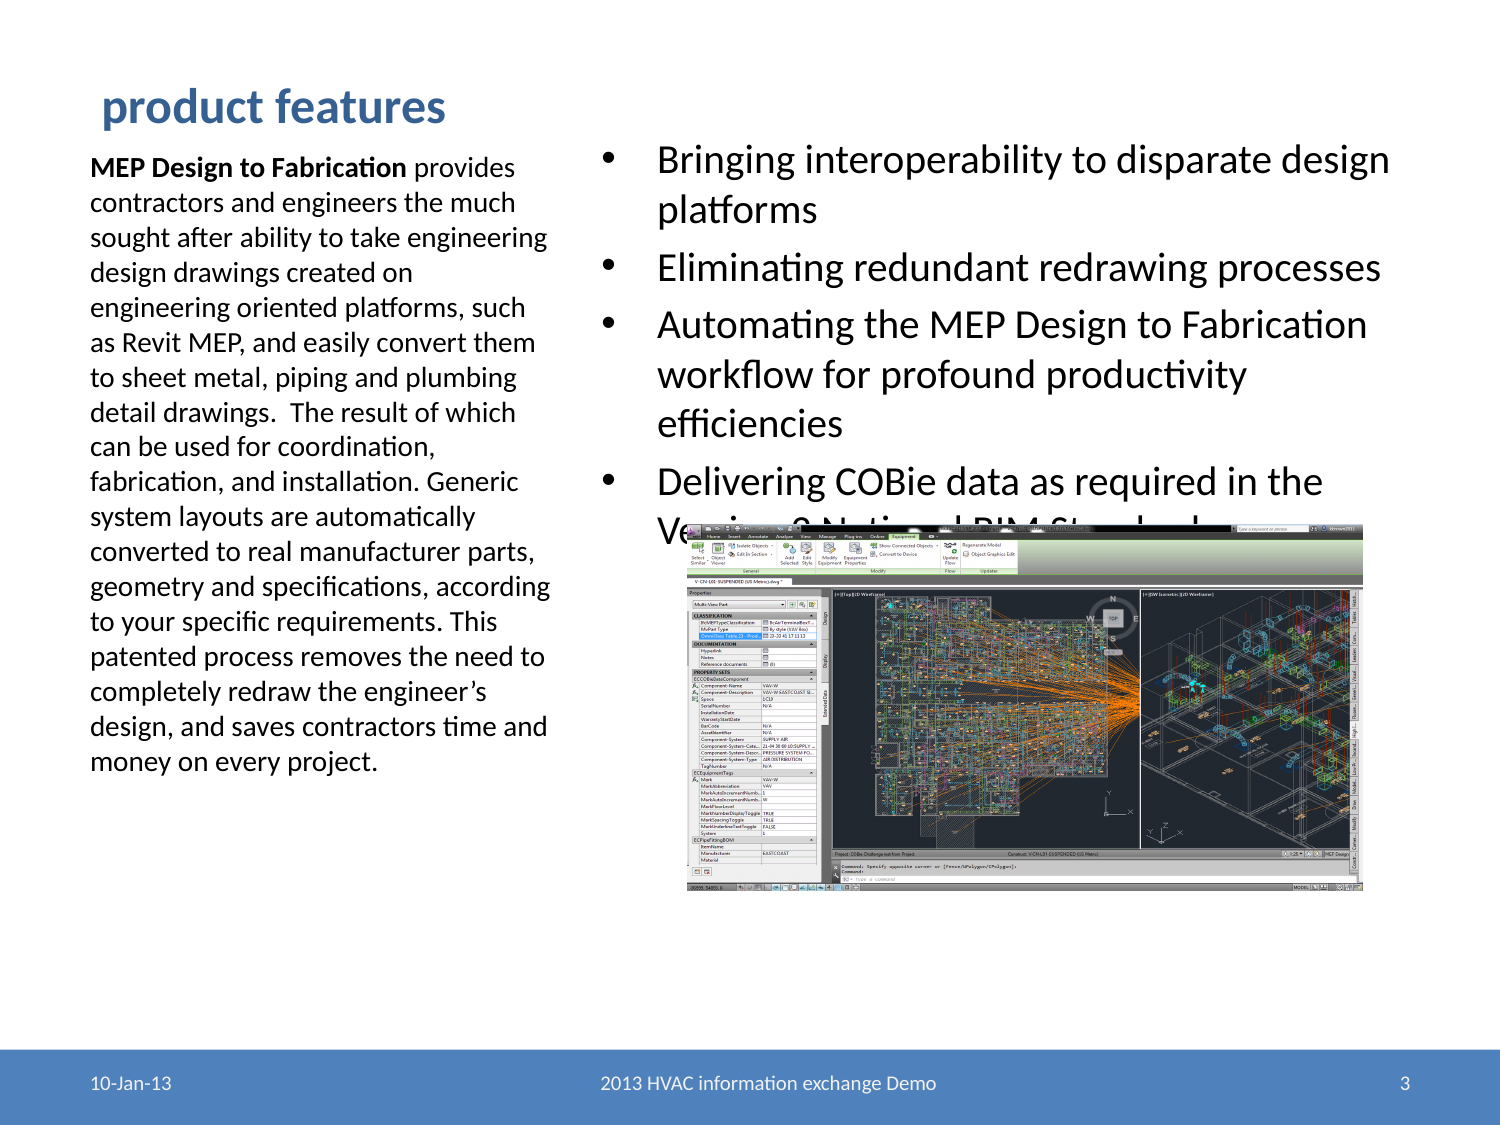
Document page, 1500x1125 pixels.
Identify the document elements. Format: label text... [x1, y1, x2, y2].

picture [687, 524, 1363, 891]
list MEP Design to Fabrication provides contractors and engineers the much sought after ability to take engineering design drawings created on engineering oriented platforms, such as Revit MEP, and easily convert them to sheet metal, piping and plumbing detail drawings. The result of which can be used for coordination, fabrication, and installation. Generic system layouts are automatically converted to real manufacturer parts, geometry and specifications, according to your specific requirements. This patented process removes the need to completely redraw the engineer’s design, and saves contractors time and money on every project. [75, 140, 569, 911]
text_box 3 [1074, 1062, 1425, 1103]
text_box 2013 HVAC information exchange Demo [437, 1062, 1074, 1103]
list Bringing interoperability to disparate design platforms Eliminating redundant redrawing processes Automating the MEP Design to Fabrication workflow for profound productivity efficiencies Delivering COBie data as required in the Version 2 National BIM Standard [586, 125, 1425, 563]
title product features [75, 0, 569, 140]
text_box 10-Jan-13 [75, 1062, 425, 1103]
text_box [0, 1047, 1500, 1125]
